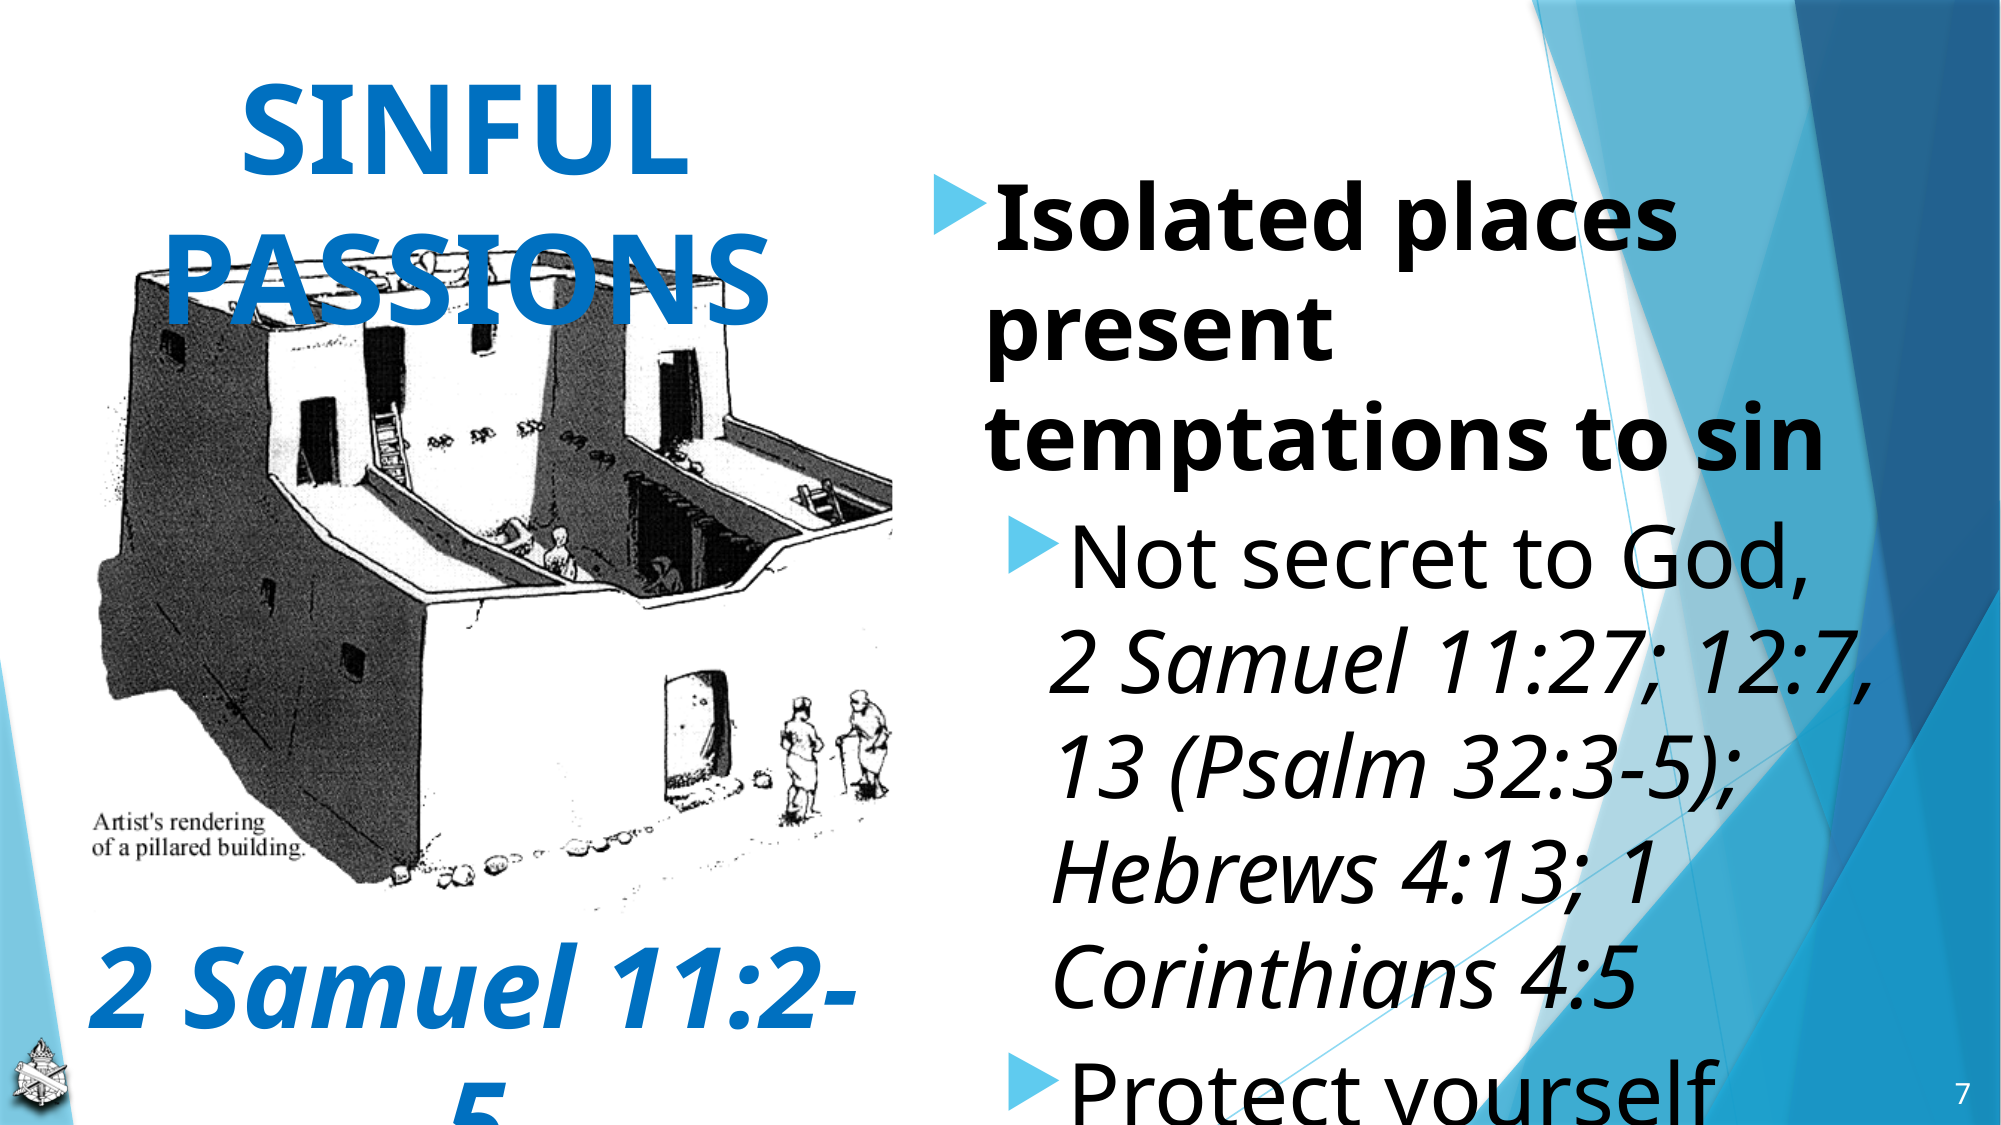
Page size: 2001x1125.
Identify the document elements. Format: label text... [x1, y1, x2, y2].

picture [11, 1036, 69, 1109]
picture [77, 209, 893, 916]
slide_number 7 [1874, 1065, 1987, 1125]
title Sinful Passions [40, 41, 893, 216]
text_box 2 Samuel 11:2-5 [58, 909, 893, 1066]
list Isolated places present temptations to sin Not secret to God, 2 Samuel 11:27; 12:7, 13 (Psalm 32:3-5); Hebrews 4:13; 1 Corinthians 4:5 Protect yourself (wall) [912, 151, 1924, 974]
